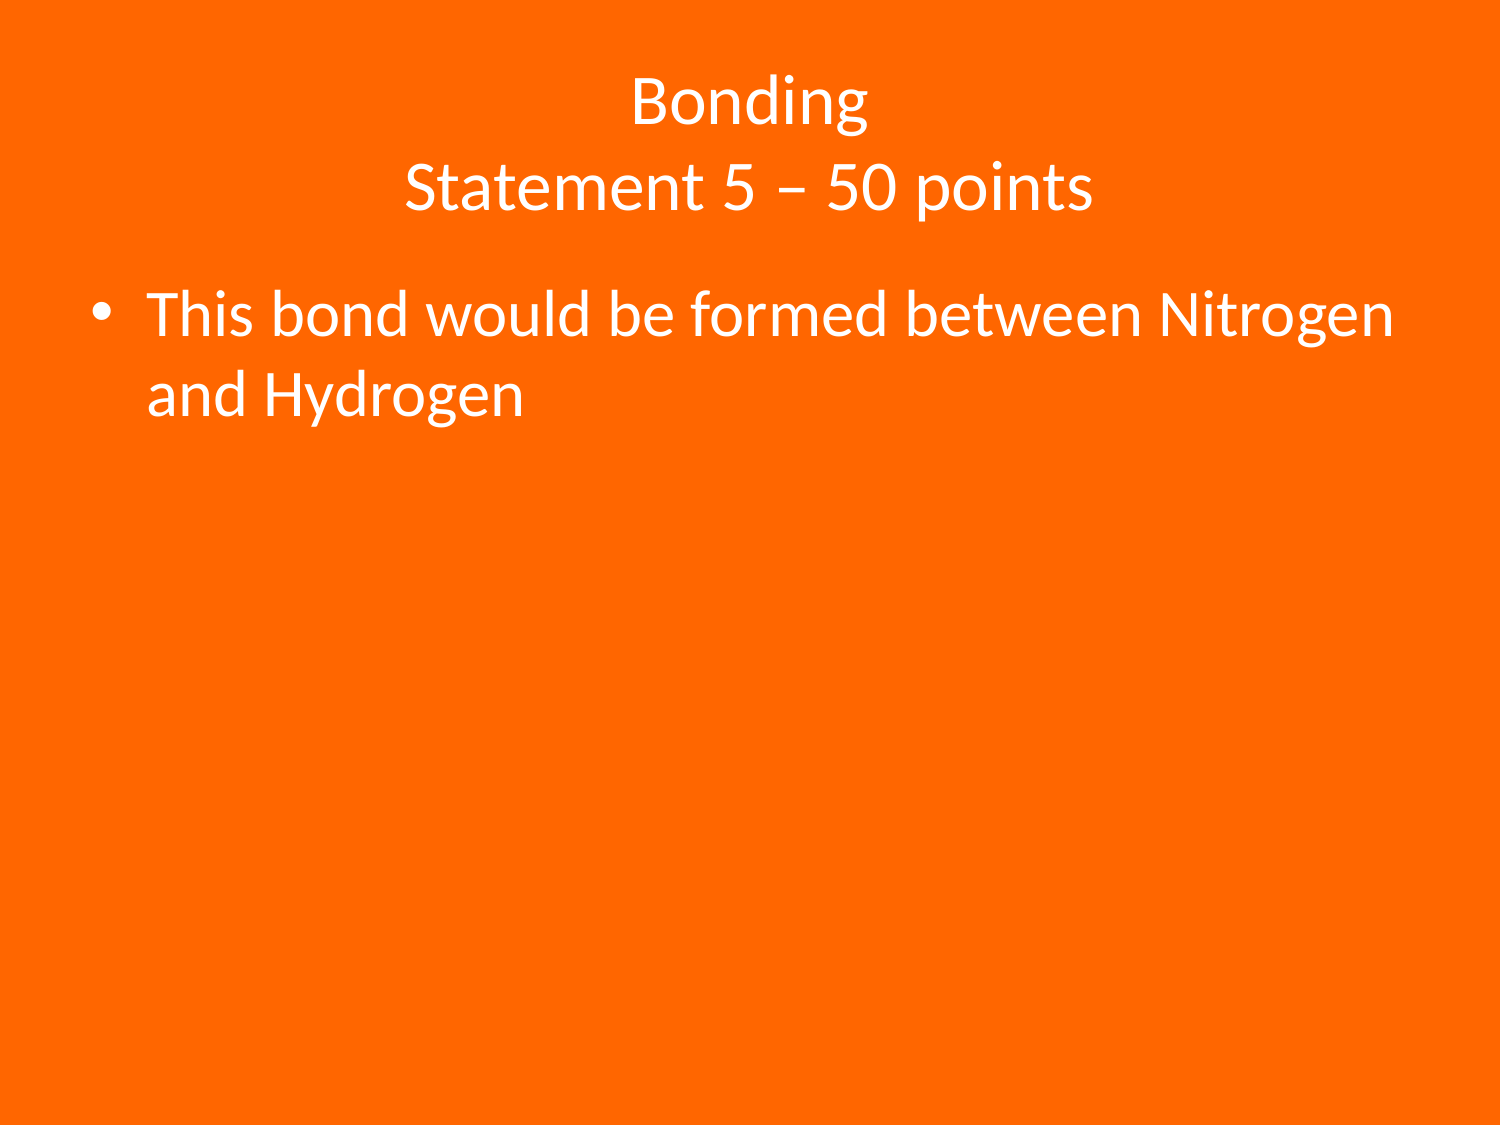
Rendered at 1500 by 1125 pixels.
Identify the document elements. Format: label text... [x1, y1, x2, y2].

title Bonding Statement 5 – 50 points [75, 45, 1425, 233]
list This bond would be formed between Nitrogen and Hydrogen [75, 262, 1425, 1005]
